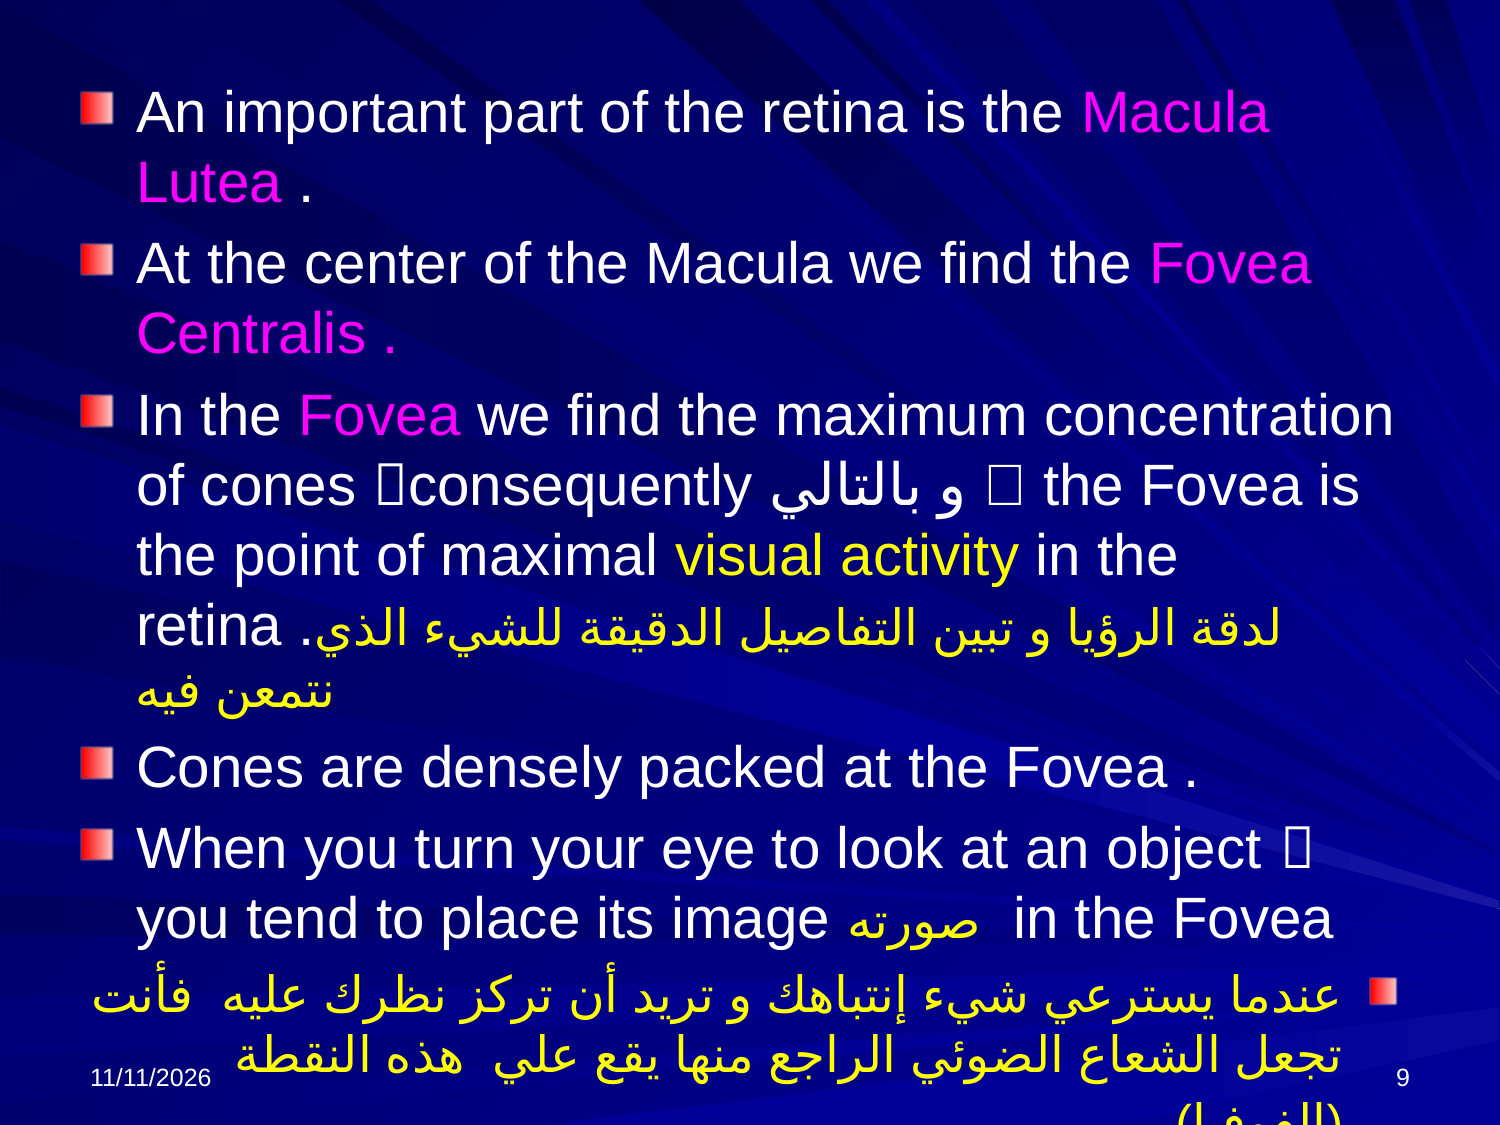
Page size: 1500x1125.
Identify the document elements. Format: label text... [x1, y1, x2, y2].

picture [79, 90, 117, 128]
list An important part of the retina is the Macula Lutea . At the center of the Macula we find the Fovea Centralis . In the Fovea we find the maximum concentration of cones consequently و بالتالي  the Fovea is the point of maximal visual activity in the retina .لدقة الرؤيا و تبين التفاصيل الدقيقة للشيء الذي نتمعن فيه Cones are densely packed at the Fovea . When you turn your eye to look at an object  you tend to place its image صورته in the Fovea عندما يسترعي شيء إنتباهك و تريد أن تركز نظرك عليه فأنت تجعل الشعاع الضوئي الراجع منها يقع علي هذه النقطة (الفوفيا) [64, 66, 1416, 1073]
picture [1368, 976, 1400, 1008]
picture [79, 827, 117, 864]
picture [79, 242, 117, 279]
picture [79, 745, 117, 783]
picture [79, 393, 117, 431]
slide_number 9 [1074, 1023, 1426, 1100]
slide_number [74, 1023, 426, 1100]
